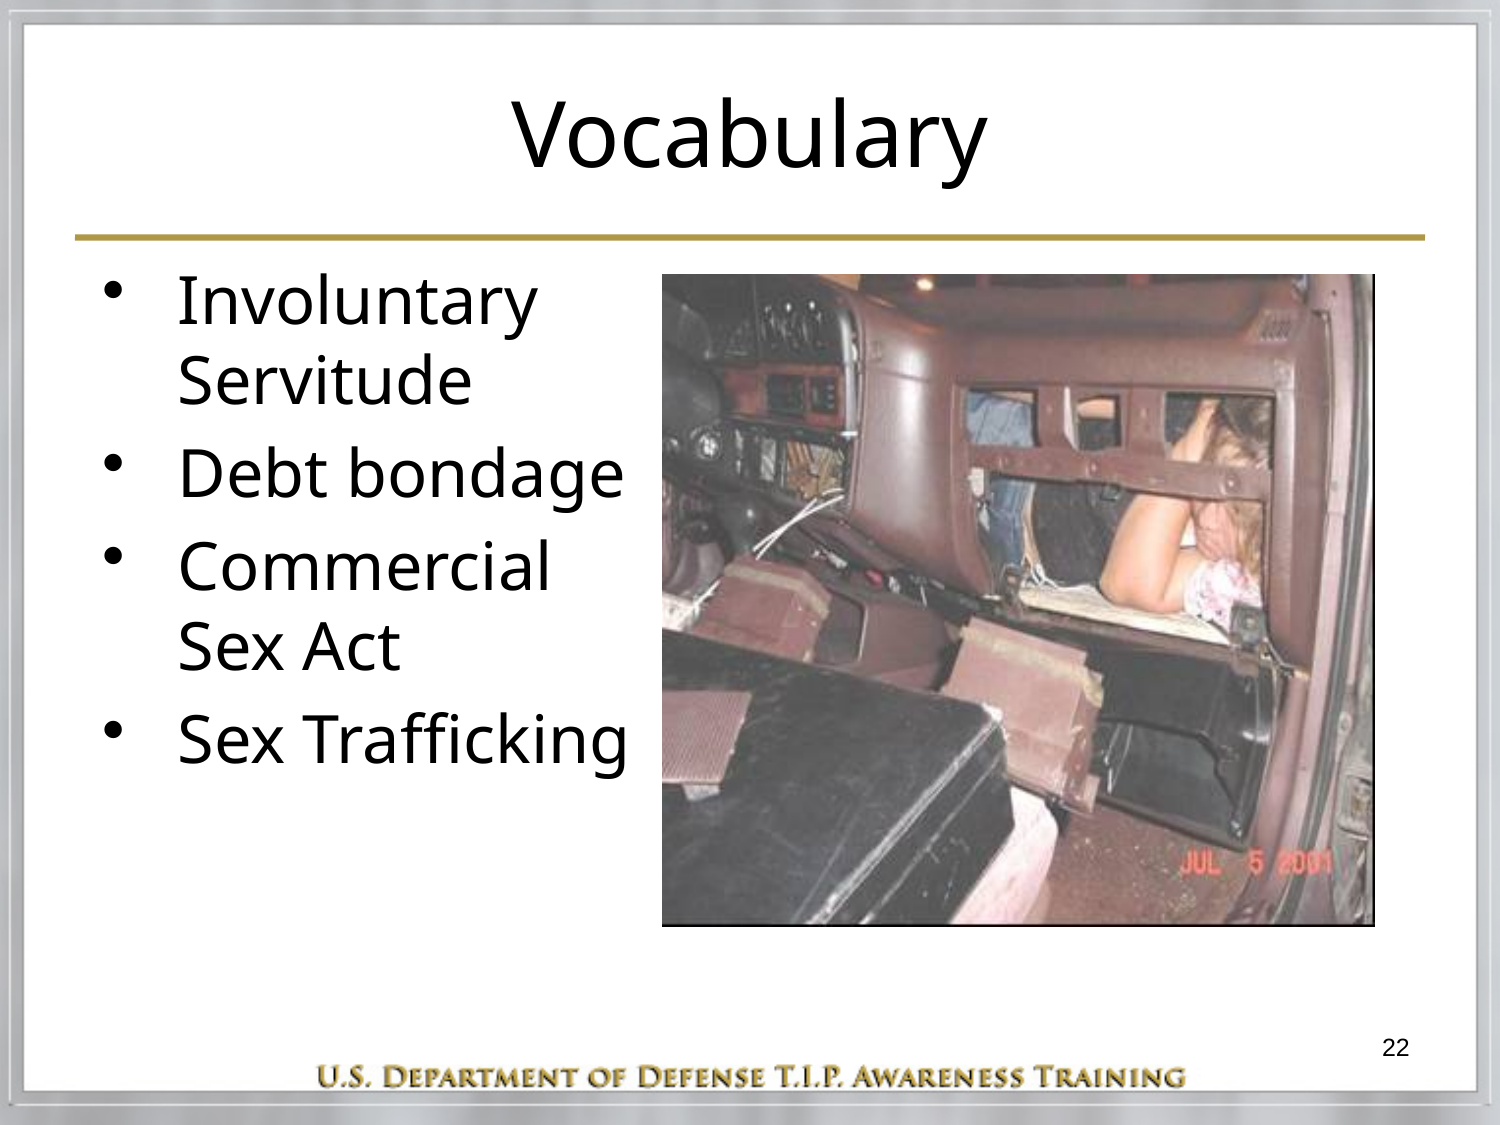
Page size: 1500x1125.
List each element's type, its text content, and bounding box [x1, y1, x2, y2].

slide_number 22 [1074, 1024, 1426, 1103]
picture [0, 0, 1500, 1125]
list Involuntary Servitude Debt bondage Commercial Sex Act Sex Trafficking [87, 249, 651, 993]
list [662, 274, 1376, 927]
title Vocabulary [74, 37, 1426, 226]
